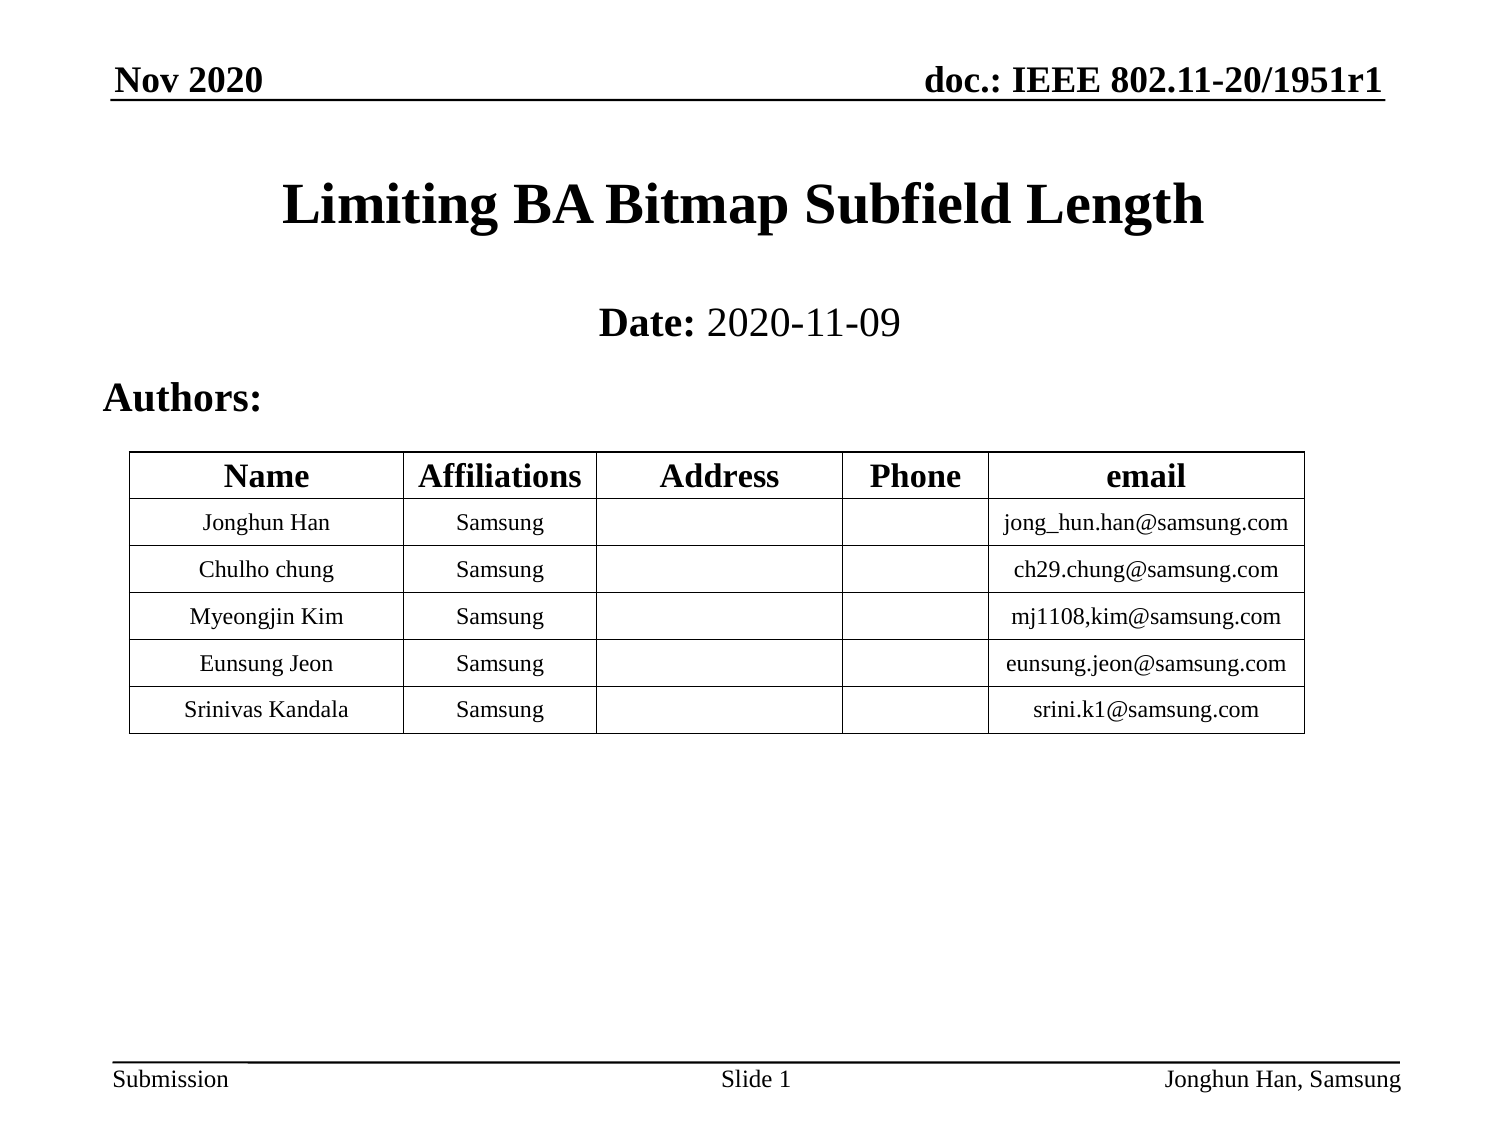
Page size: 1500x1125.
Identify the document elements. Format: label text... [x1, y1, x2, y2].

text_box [84, 451, 1346, 1055]
title Limiting BA Bitmap Subfield Length [62, 112, 1426, 288]
text_box Authors: [87, 362, 325, 425]
footer Jonghun Han, Samsung [1162, 1061, 1402, 1093]
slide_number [114, 54, 265, 101]
slide_number Slide 1 [712, 1064, 800, 1093]
list Date: 2020-11-09 [112, 287, 1388, 351]
